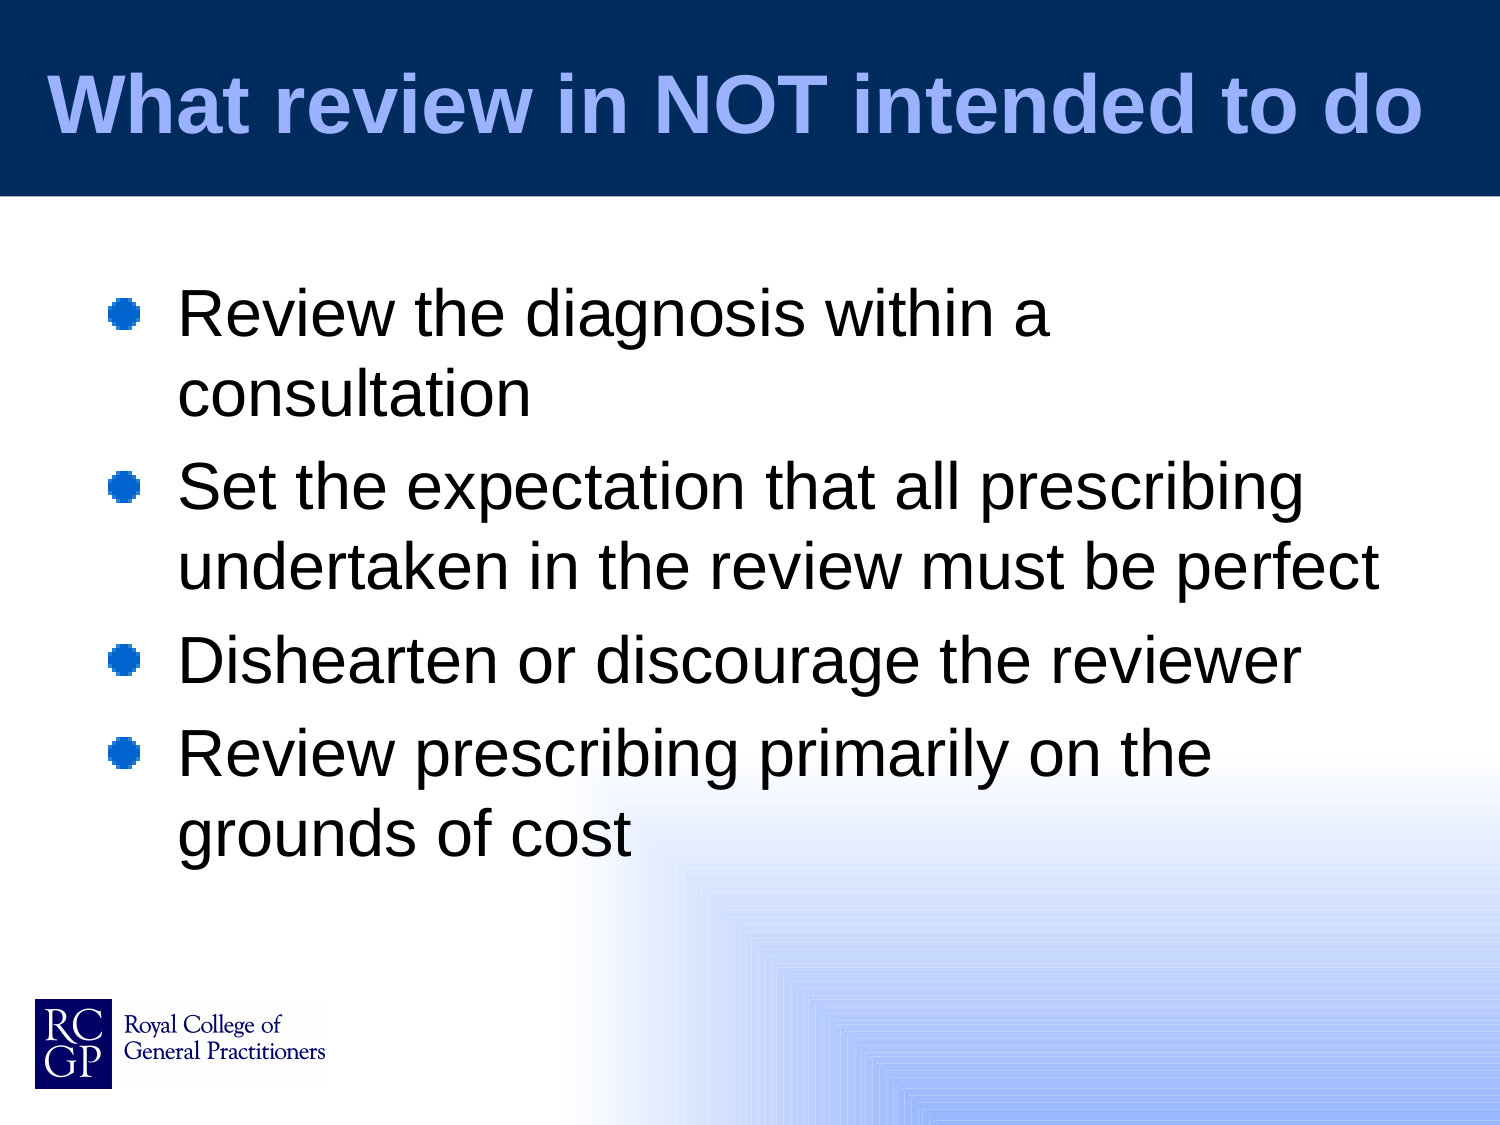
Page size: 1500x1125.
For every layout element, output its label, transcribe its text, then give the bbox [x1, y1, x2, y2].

picture [92, 459, 140, 507]
picture [35, 999, 325, 1089]
picture [92, 633, 140, 680]
picture [92, 726, 140, 773]
list Review the diagnosis within a consultation Set the expectation that all prescribing undertaken in the review must be perfect Dishearten or discourage the reviewer Review prescribing primarily on the grounds of cost [75, 262, 1425, 1005]
title What review in NOT intended to do [32, 42, 1471, 231]
picture [92, 286, 140, 334]
